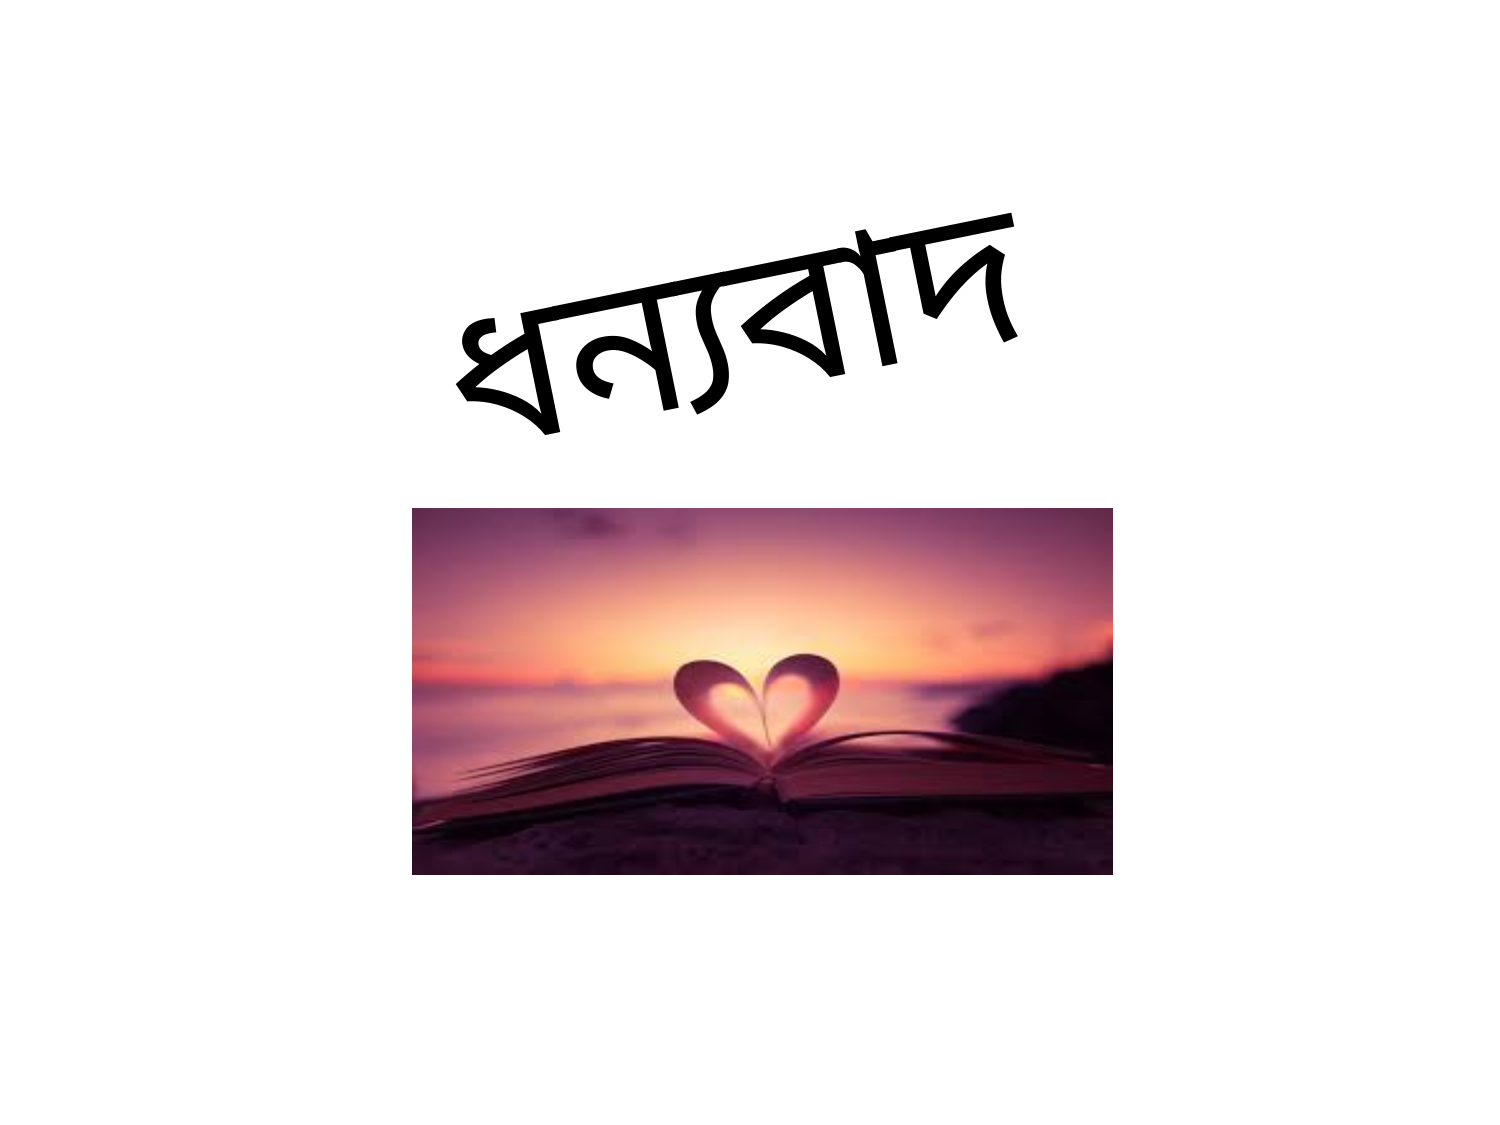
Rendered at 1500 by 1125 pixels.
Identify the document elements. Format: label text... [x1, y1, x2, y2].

picture [412, 508, 1113, 876]
text_box ধন্যবাদ [406, 129, 1059, 502]
